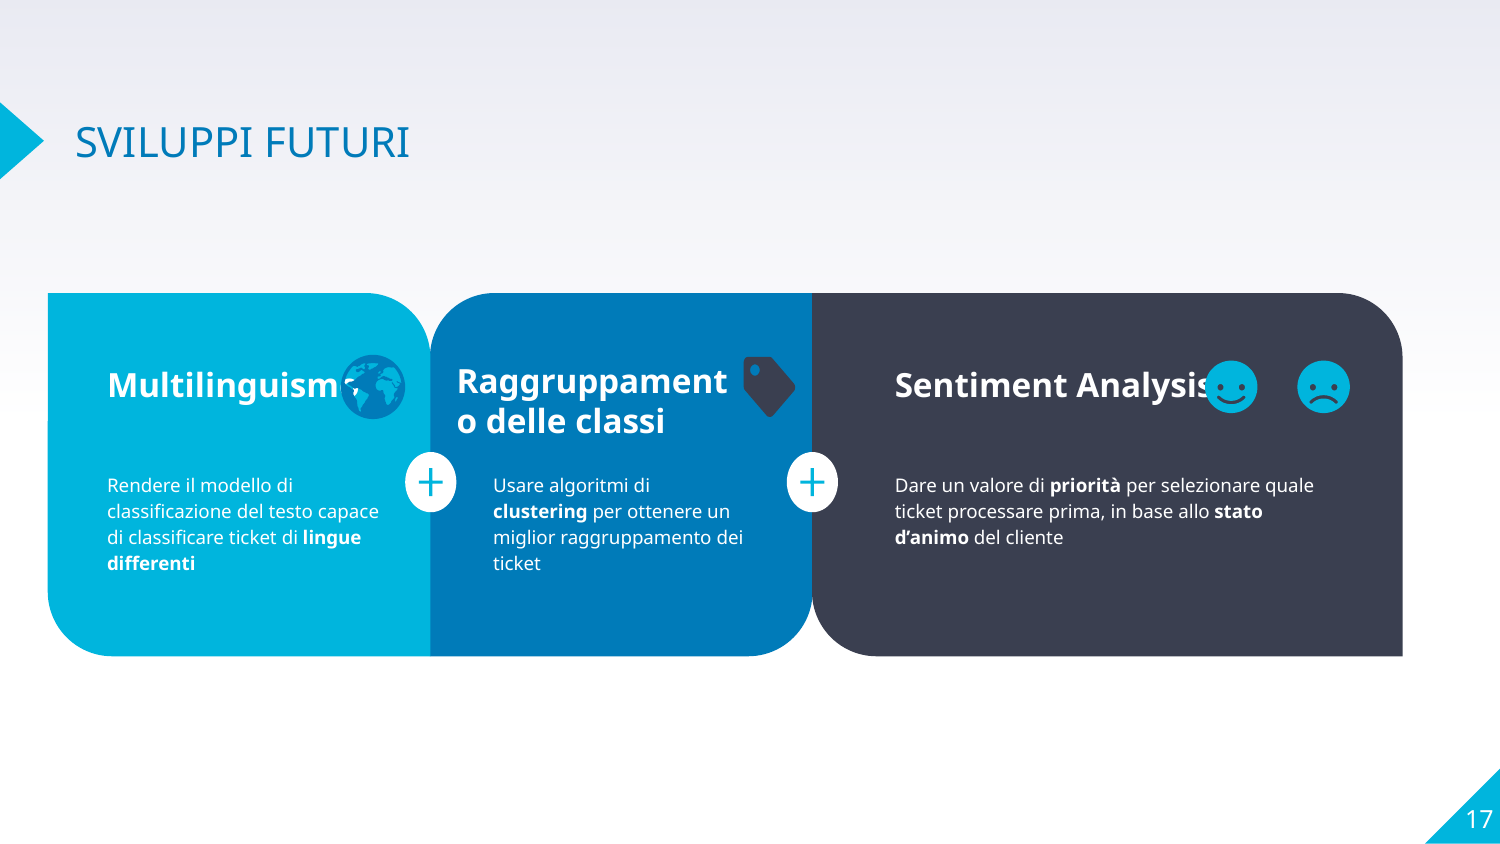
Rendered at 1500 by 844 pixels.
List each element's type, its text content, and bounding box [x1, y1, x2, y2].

slide_number ‹#› [1418, 760, 1494, 838]
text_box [811, 292, 1403, 657]
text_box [404, 451, 457, 513]
title SVILUPPI FUTURI [75, 125, 1057, 202]
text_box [786, 451, 839, 513]
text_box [431, 292, 810, 657]
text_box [47, 292, 431, 657]
